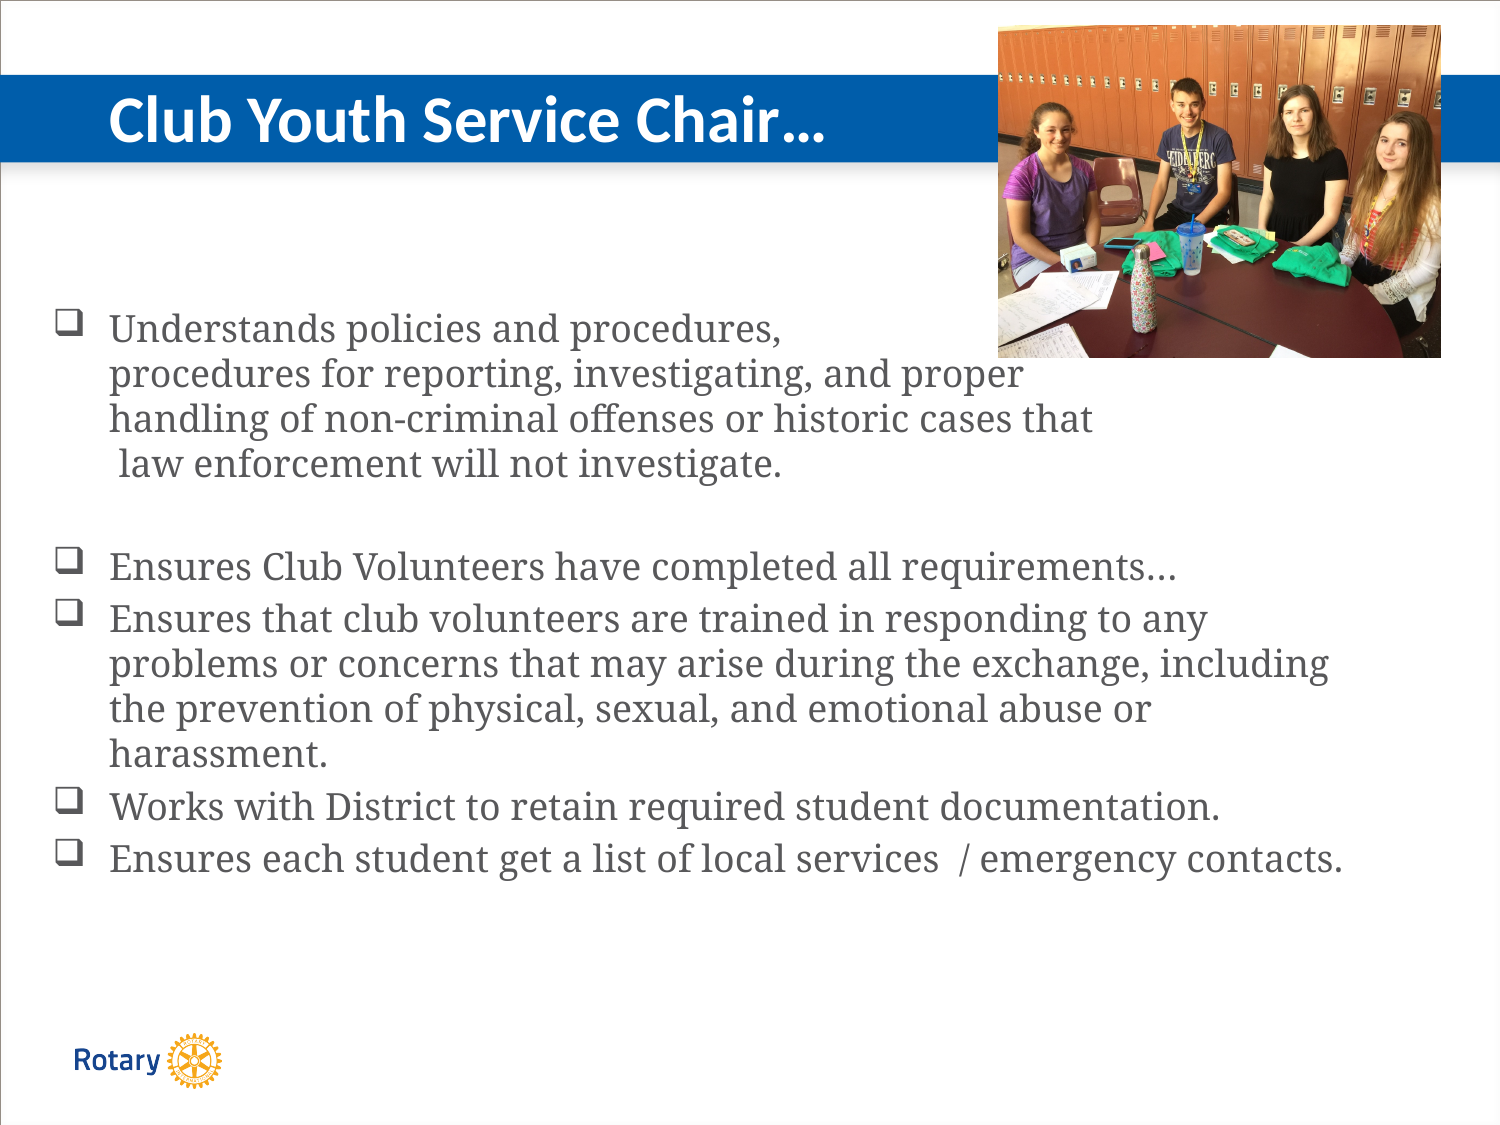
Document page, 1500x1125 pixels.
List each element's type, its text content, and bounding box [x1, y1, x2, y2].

picture [997, 25, 1441, 358]
text_box Club Youth Service Chair… [95, 68, 844, 164]
picture [75, 1041, 222, 1089]
list Understands policies and procedures, procedures for reporting, investigating, and proper handling of non-criminal offenses or historic cases that law enforcement will not investigate. Ensures Club Volunteers have completed all requirements… Ensures that club volunteers are trained in responding to any problems or concerns that may arise during the exchange, including the prevention of physical, sexual, and emotional abuse or harassment. Works with District to retain required student documentation. Ensures each student get a list of local services / emergency contacts. [38, 297, 1388, 1041]
